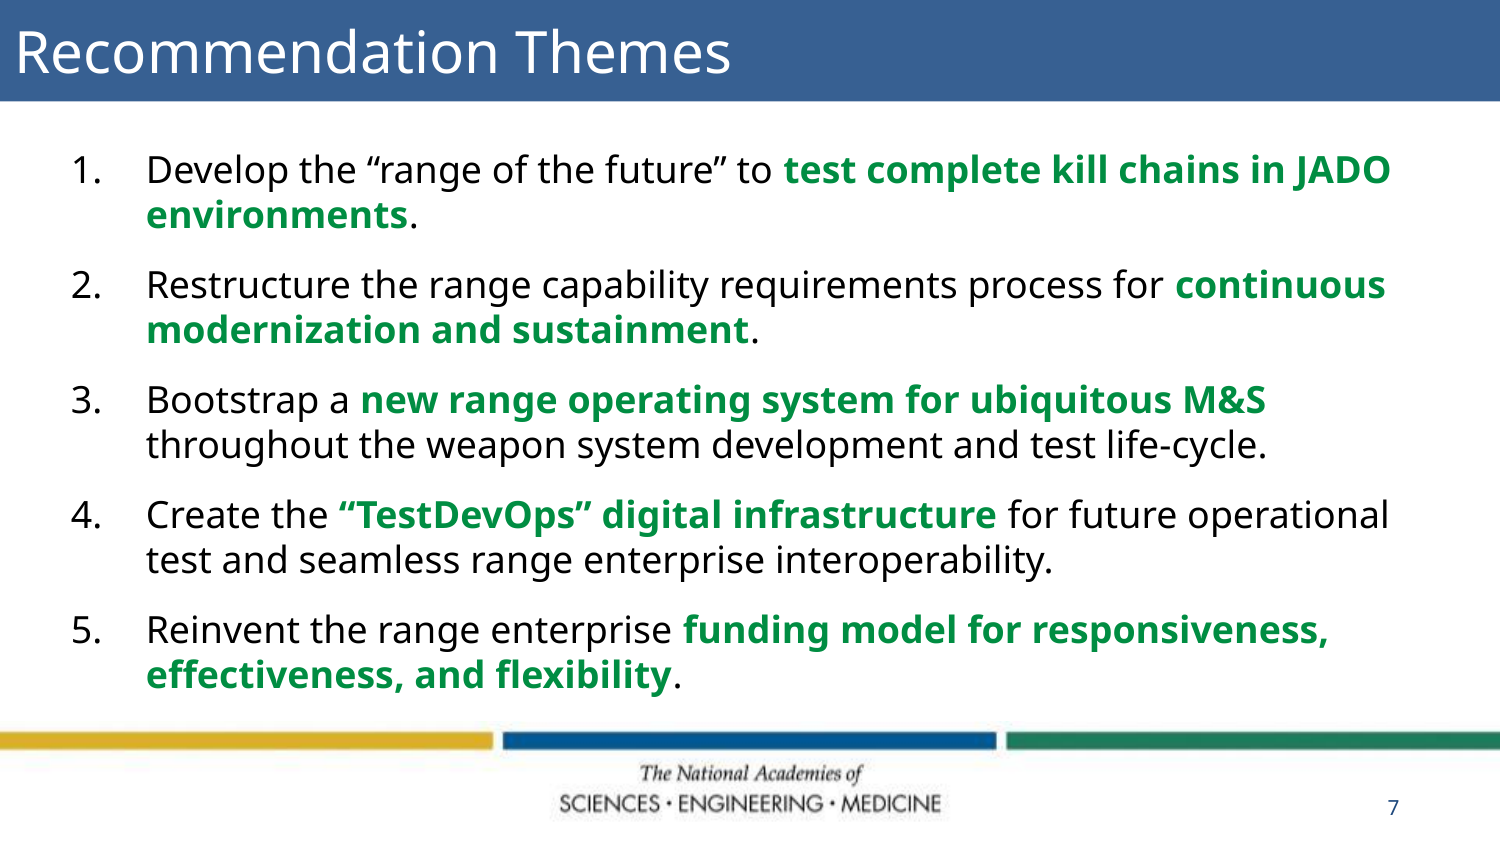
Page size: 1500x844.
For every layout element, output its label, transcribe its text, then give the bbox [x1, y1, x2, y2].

text_box 7 [1372, 787, 1450, 810]
list Develop the “range of the future” to test complete kill chains in JADO environments. Restructure the range capability requirements process for continuous modernization and sustainment. Bootstrap a new range operating system for ubiquitous M&S throughout the weapon system development and test life-cycle. Create the “TestDevOps” digital infrastructure for future operational test and seamless range enterprise interoperability. Reinvent the range enterprise funding model for responsiveness, effectiveness, and flexibility. [56, 138, 1444, 657]
text_box Recommendation Themes [0, 0, 1500, 103]
picture [0, 721, 1500, 844]
